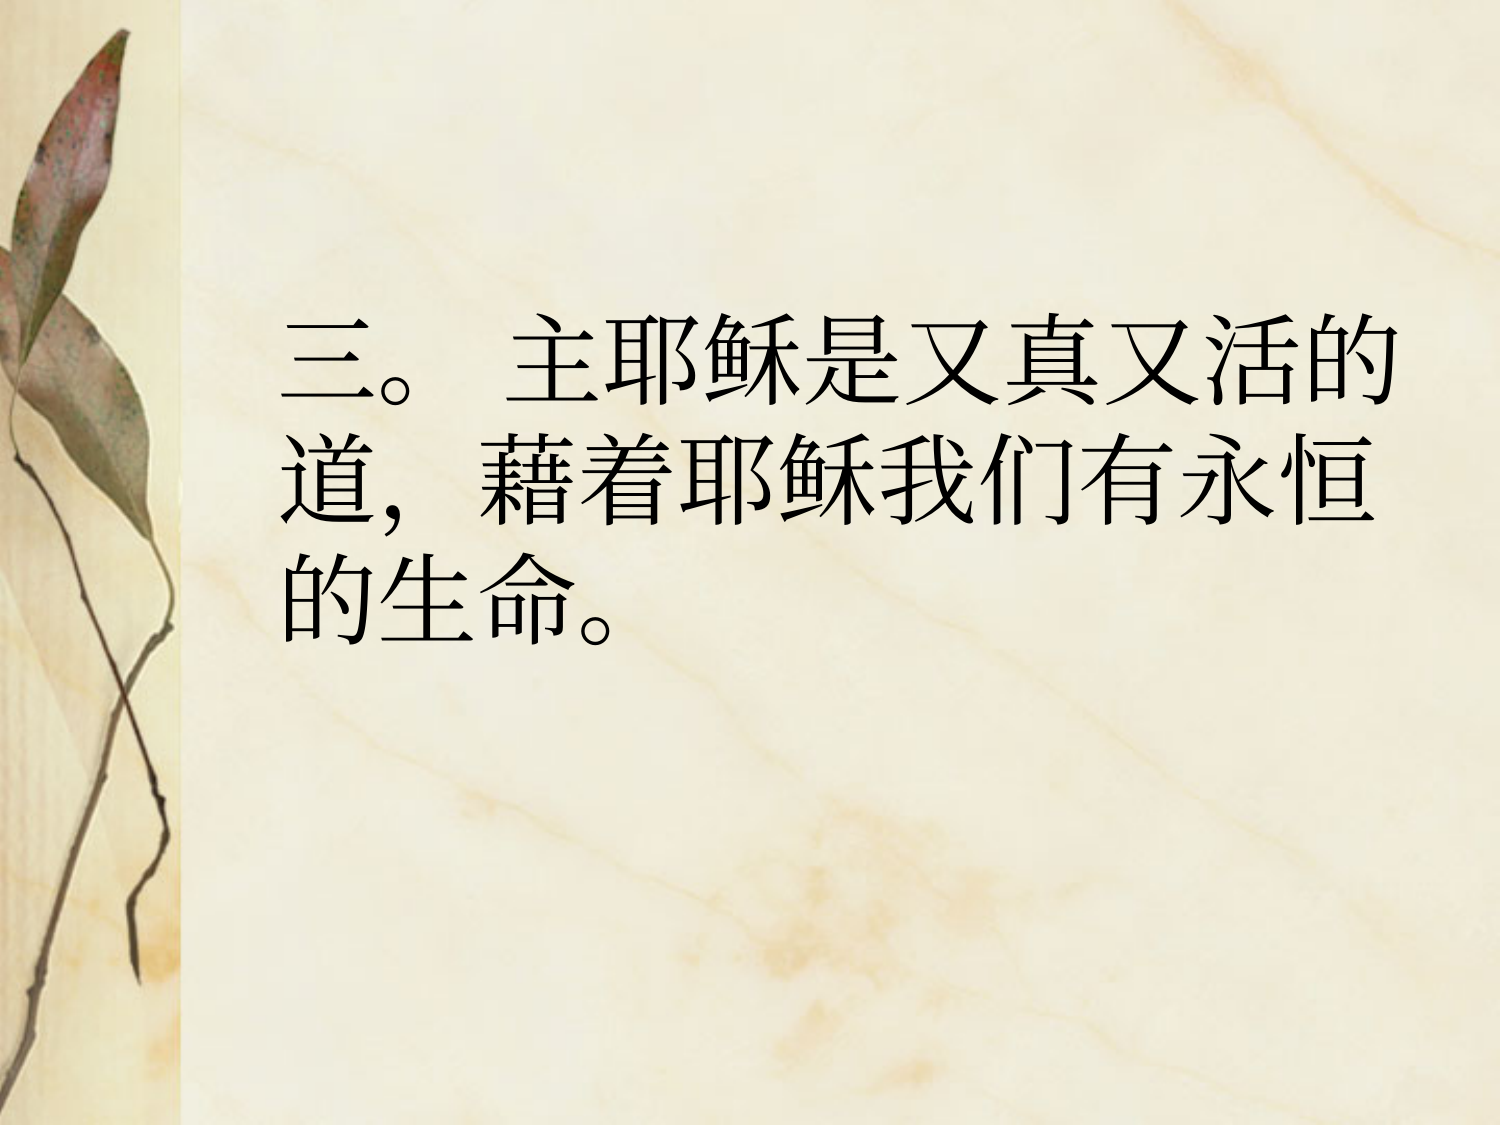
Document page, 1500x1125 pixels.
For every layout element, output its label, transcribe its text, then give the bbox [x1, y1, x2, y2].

text_box 三。 主耶稣是又真又活的道，藉着耶稣我们有永恒的生命。 [262, 290, 1425, 665]
picture [0, 0, 1500, 1125]
